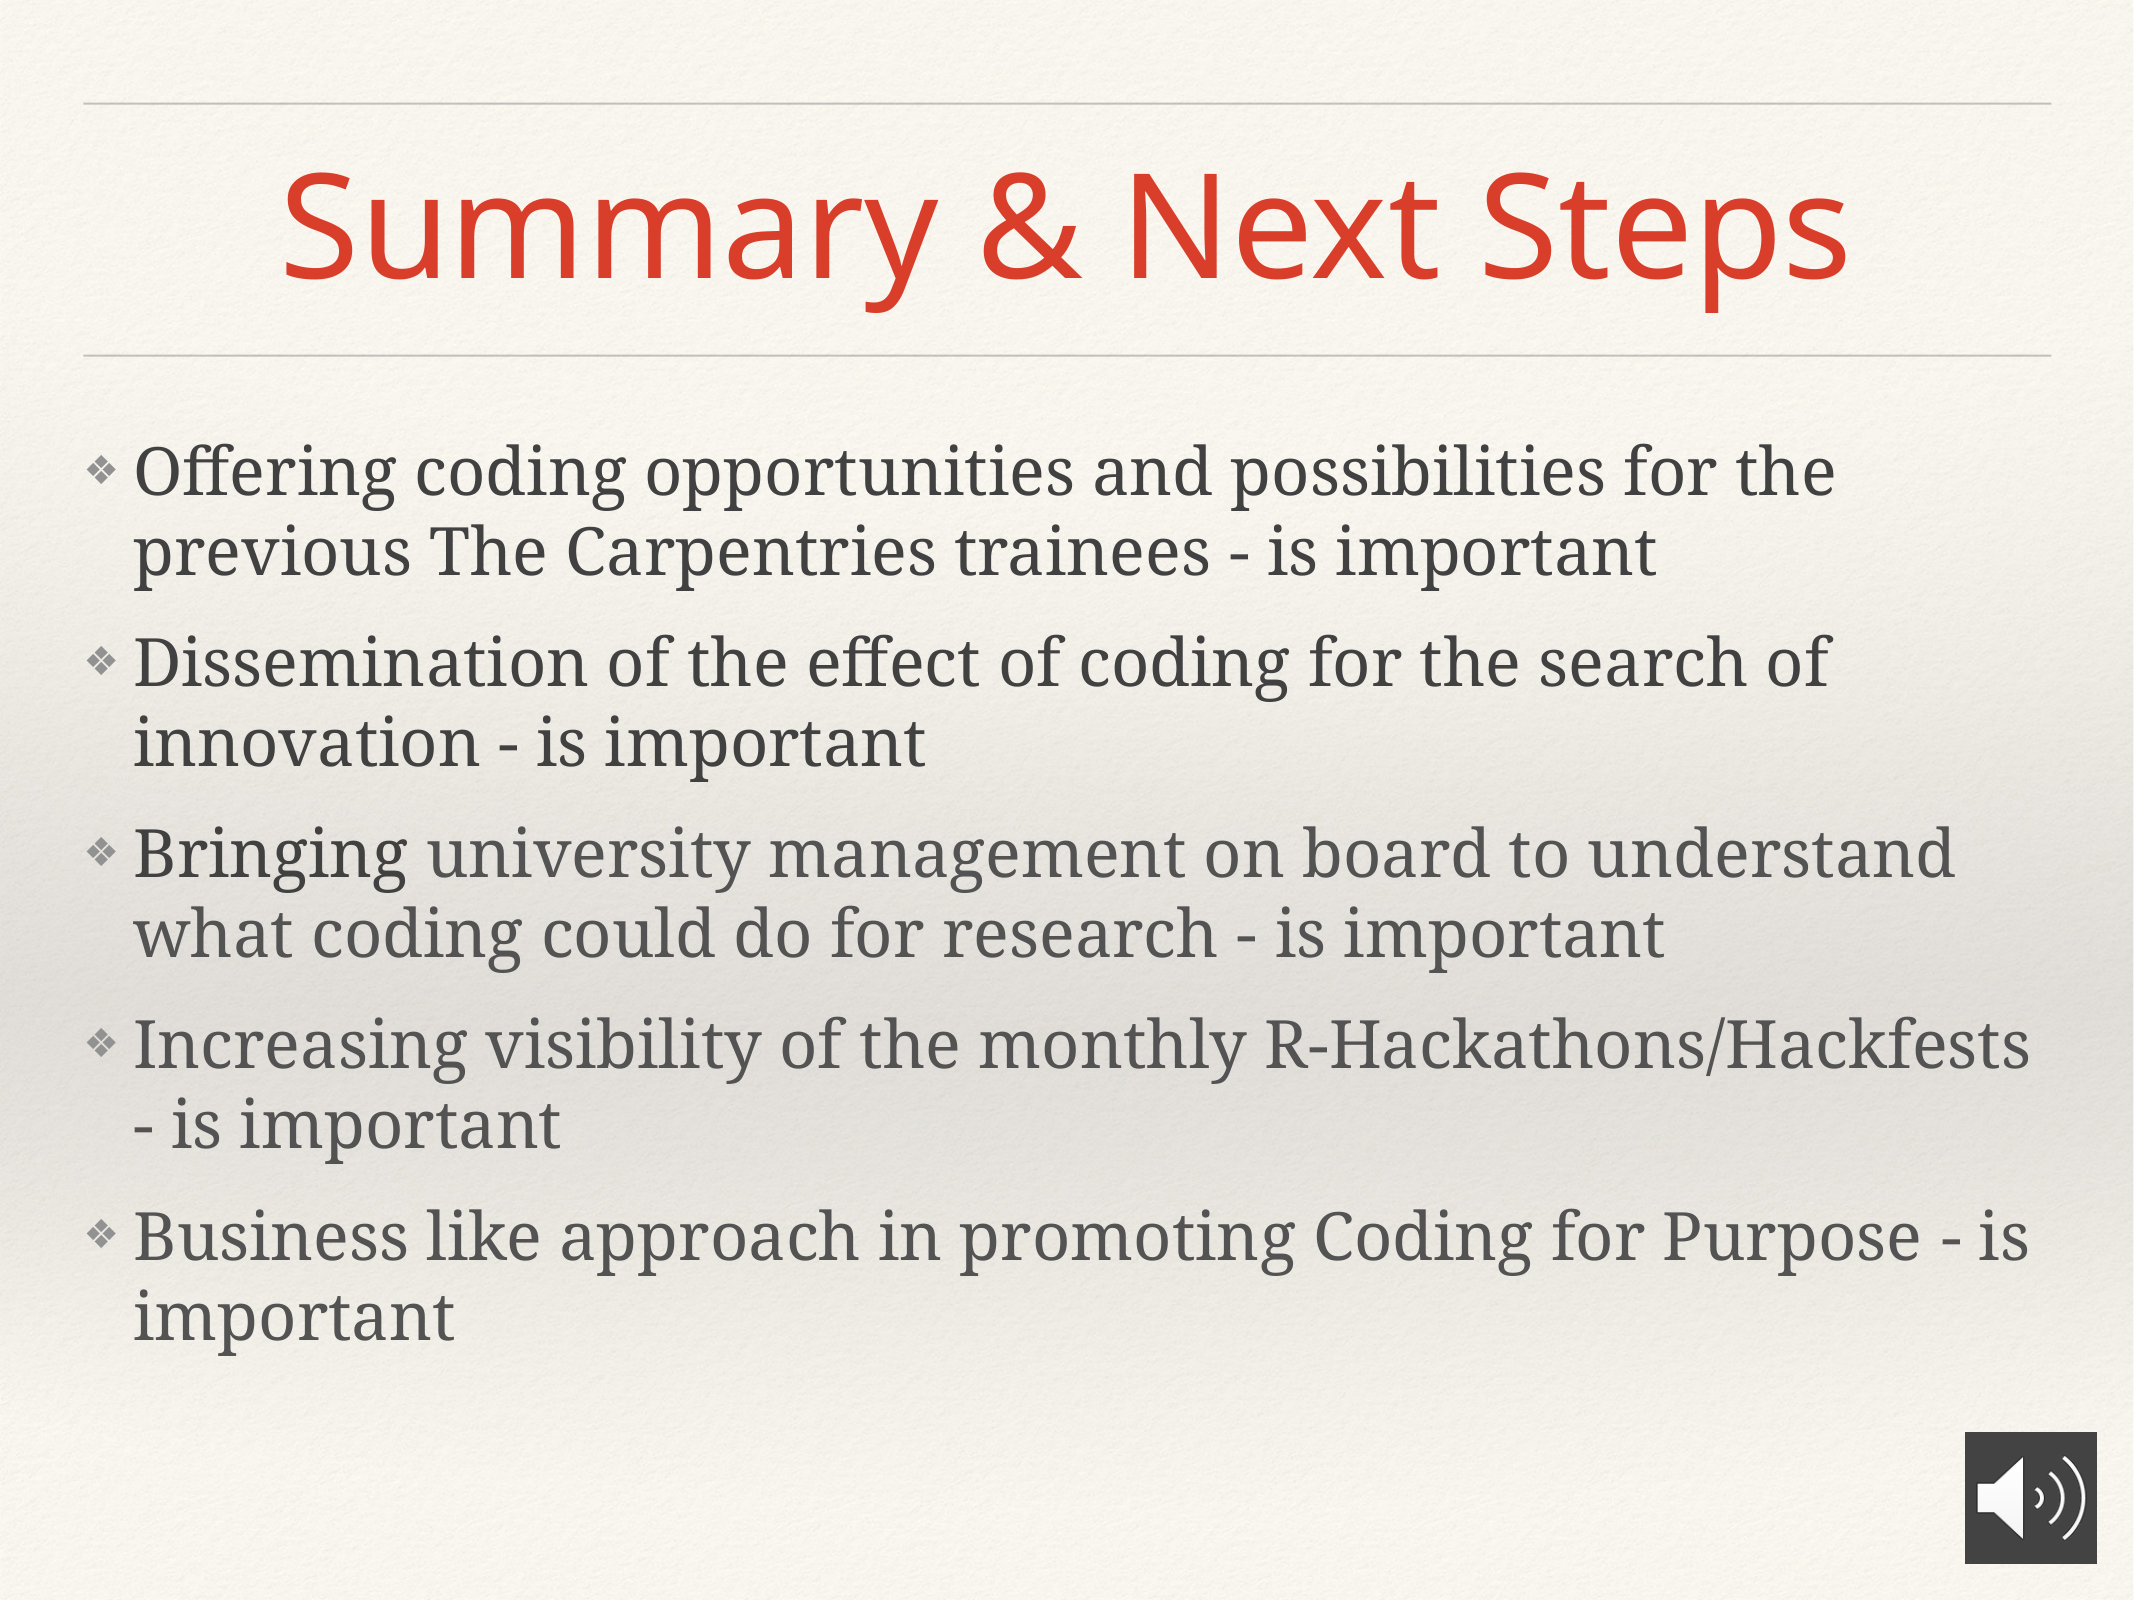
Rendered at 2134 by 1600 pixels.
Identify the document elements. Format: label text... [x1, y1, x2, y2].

list Offering coding opportunities and possibilities for the previous The Carpentries trainees - is important Dissemination of the effect of coding for the search of innovation - is important Bringing university management on board to understand what coding could do for research - is important Increasing visibility of the monthly R-Hackathons/Hackfests - is important Business like approach in promoting Coding for Purpose - is important [82, 374, 2051, 1408]
title Summary & Next Steps [82, 86, 2051, 374]
picture [0, 0, 2134, 1600]
